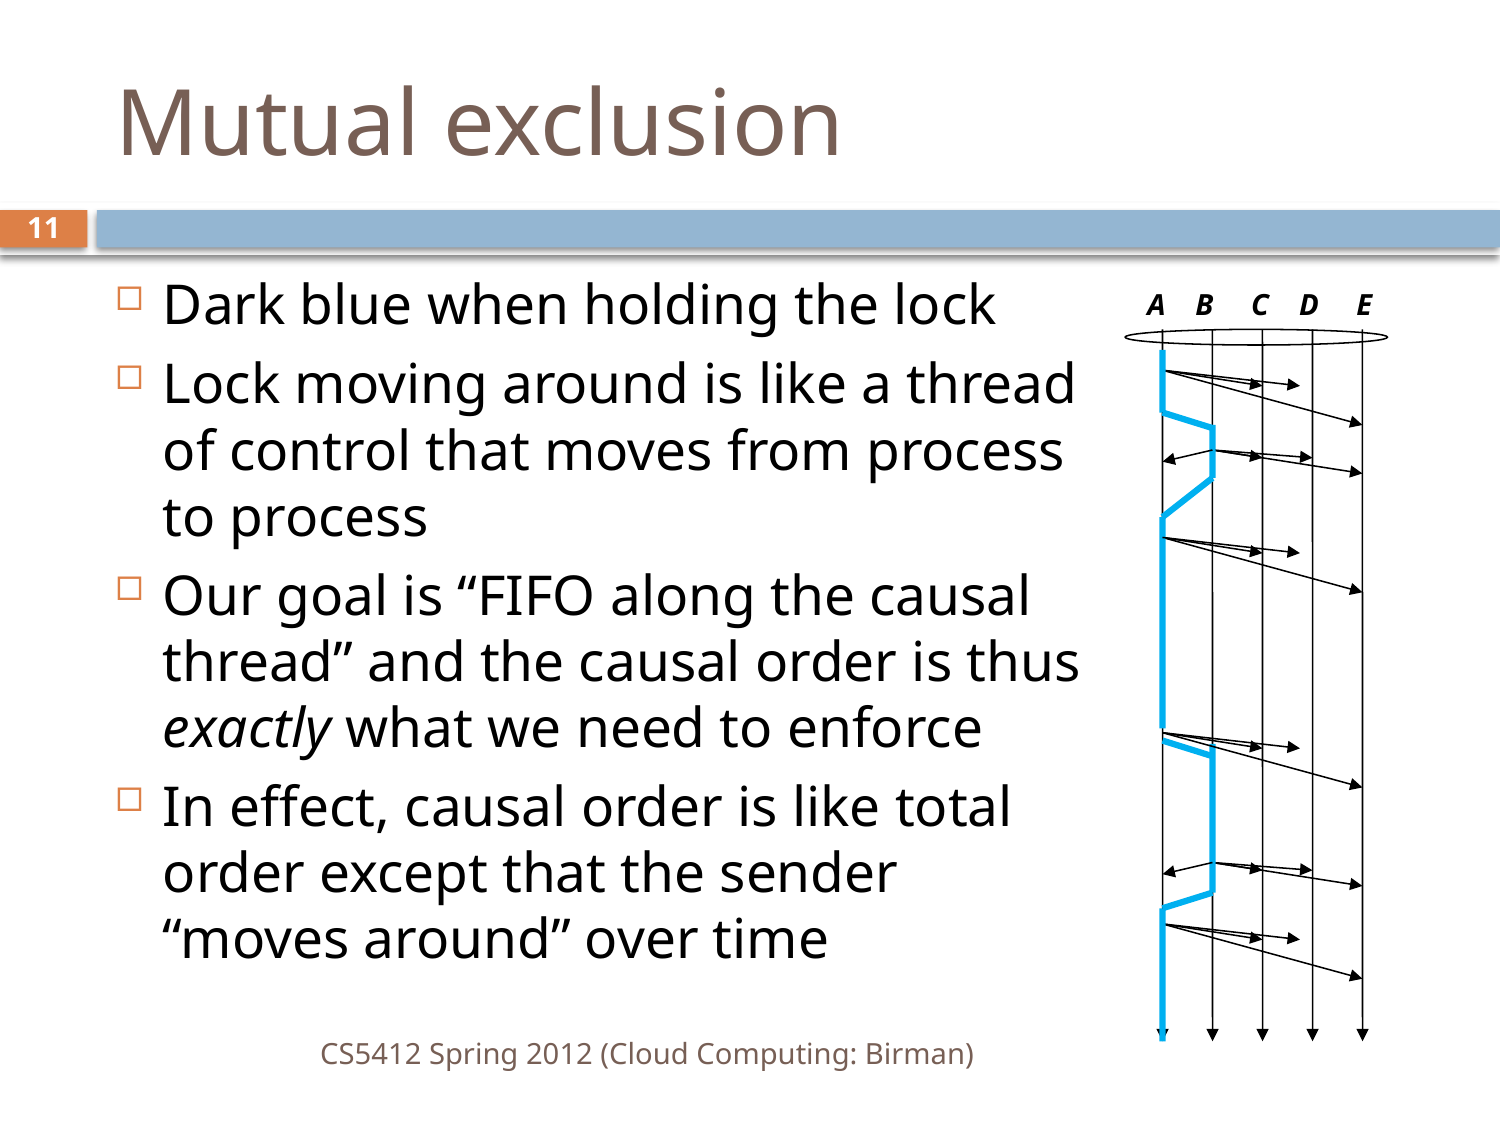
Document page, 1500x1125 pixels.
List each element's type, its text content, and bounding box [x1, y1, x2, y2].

text_box [1166, 734, 1363, 791]
text_box [1256, 952, 1269, 1042]
text_box [1249, 457, 1262, 462]
text_box [1162, 732, 1300, 754]
text_box A B C D E [1079, 278, 1445, 329]
list Dark blue when holding the lock Lock moving around is like a thread of control that moves from process to process Our goal is “FIFO along the causal thread” and the causal order is thus exactly what we need to enforce In effect, causal order is like total order except that the sender “moves around” over time [100, 262, 1100, 1000]
text_box [1220, 450, 1312, 463]
text_box [1125, 329, 1312, 346]
text_box [1363, 332, 1388, 342]
text_box [1313, 877, 1362, 891]
text_box [1163, 923, 1300, 945]
text_box [1206, 938, 1219, 1042]
text_box [1313, 578, 1362, 595]
text_box [1162, 862, 1213, 878]
text_box [1313, 965, 1362, 982]
text_box [1184, 541, 1263, 558]
text_box [1356, 788, 1369, 1042]
text_box [1162, 449, 1213, 465]
text_box [1223, 863, 1312, 876]
footer CS5412 Spring 2012 (Cloud Computing: Birman) [99, 1024, 990, 1085]
text_box [1179, 373, 1263, 391]
text_box [1162, 537, 1300, 558]
text_box [1306, 774, 1319, 1042]
text_box [1182, 736, 1263, 753]
text_box [1156, 1028, 1162, 1041]
title Mutual exclusion [100, 37, 1438, 200]
text_box [1181, 927, 1263, 944]
text_box [1163, 1028, 1169, 1041]
text_box [1313, 465, 1362, 478]
text_box [1313, 411, 1362, 428]
text_box [1163, 370, 1300, 391]
text_box [1313, 330, 1362, 345]
slide_number 11 [0, 208, 88, 249]
text_box [1249, 869, 1261, 875]
